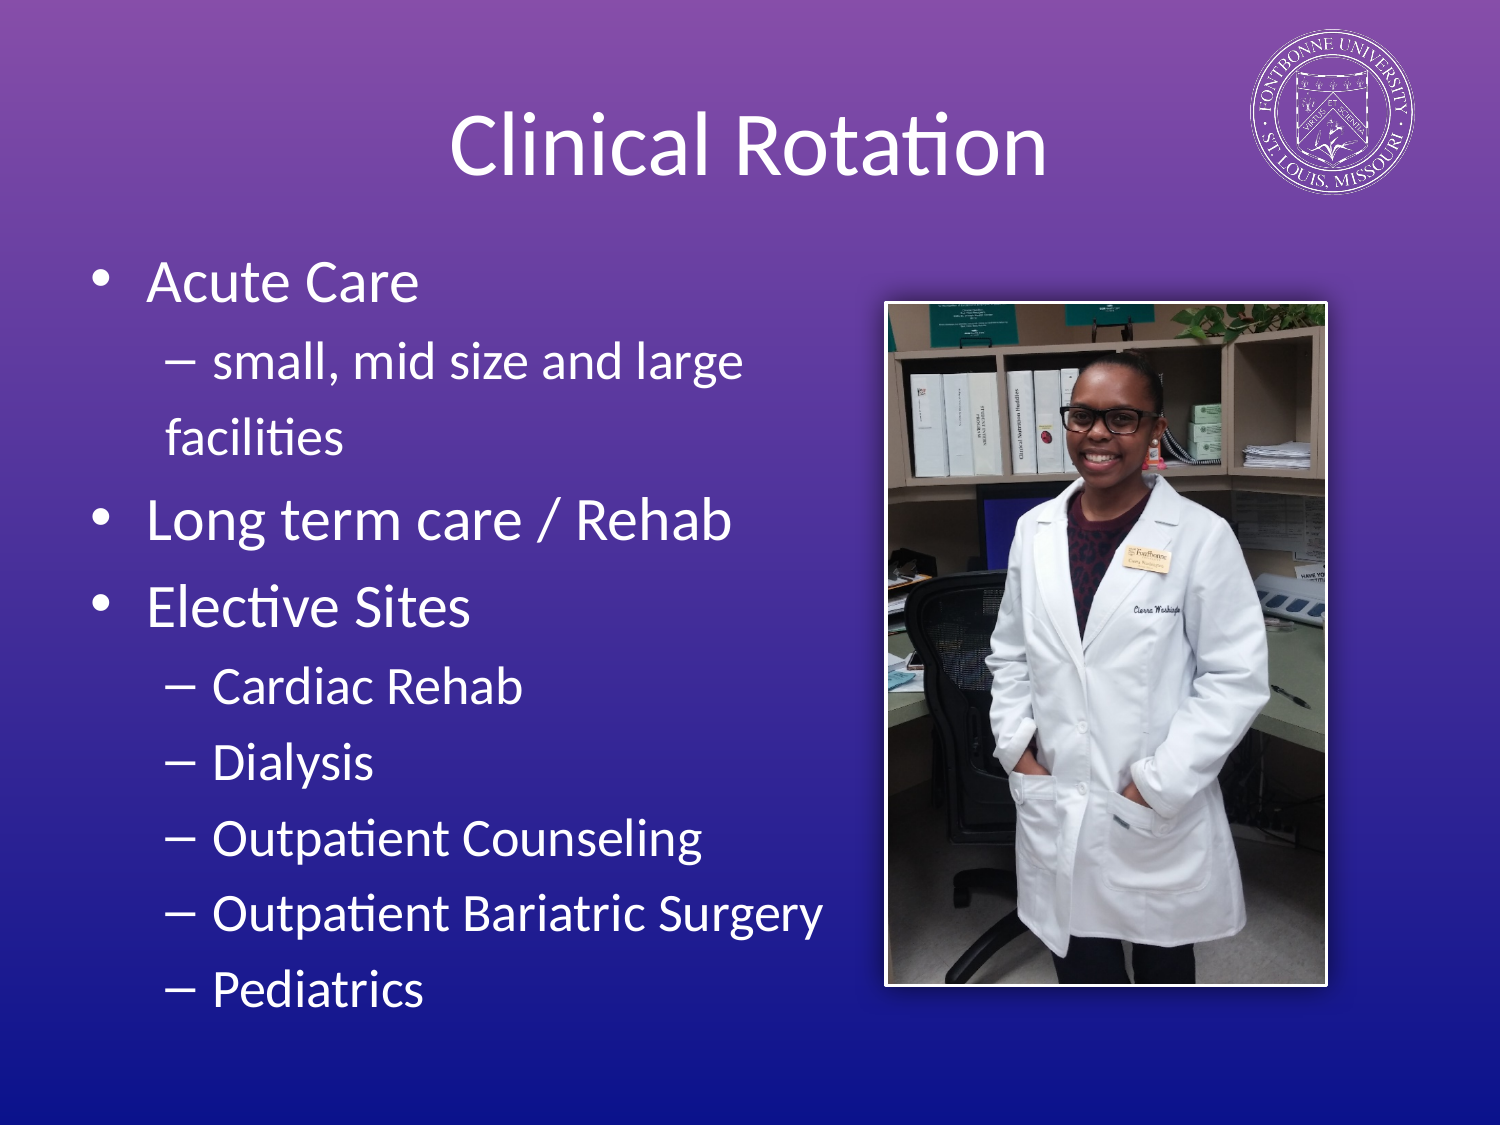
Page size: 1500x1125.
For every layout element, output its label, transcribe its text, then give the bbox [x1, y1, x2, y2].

picture [766, 304, 1447, 984]
list Acute Care small, mid size and large facilities Long term care / Rehab Elective Sites Cardiac Rehab Dialysis Outpatient Counseling Outpatient Bariatric Surgery Pediatrics [75, 232, 850, 1050]
picture [1249, 29, 1416, 196]
title Clinical Rotation [75, 45, 1425, 233]
